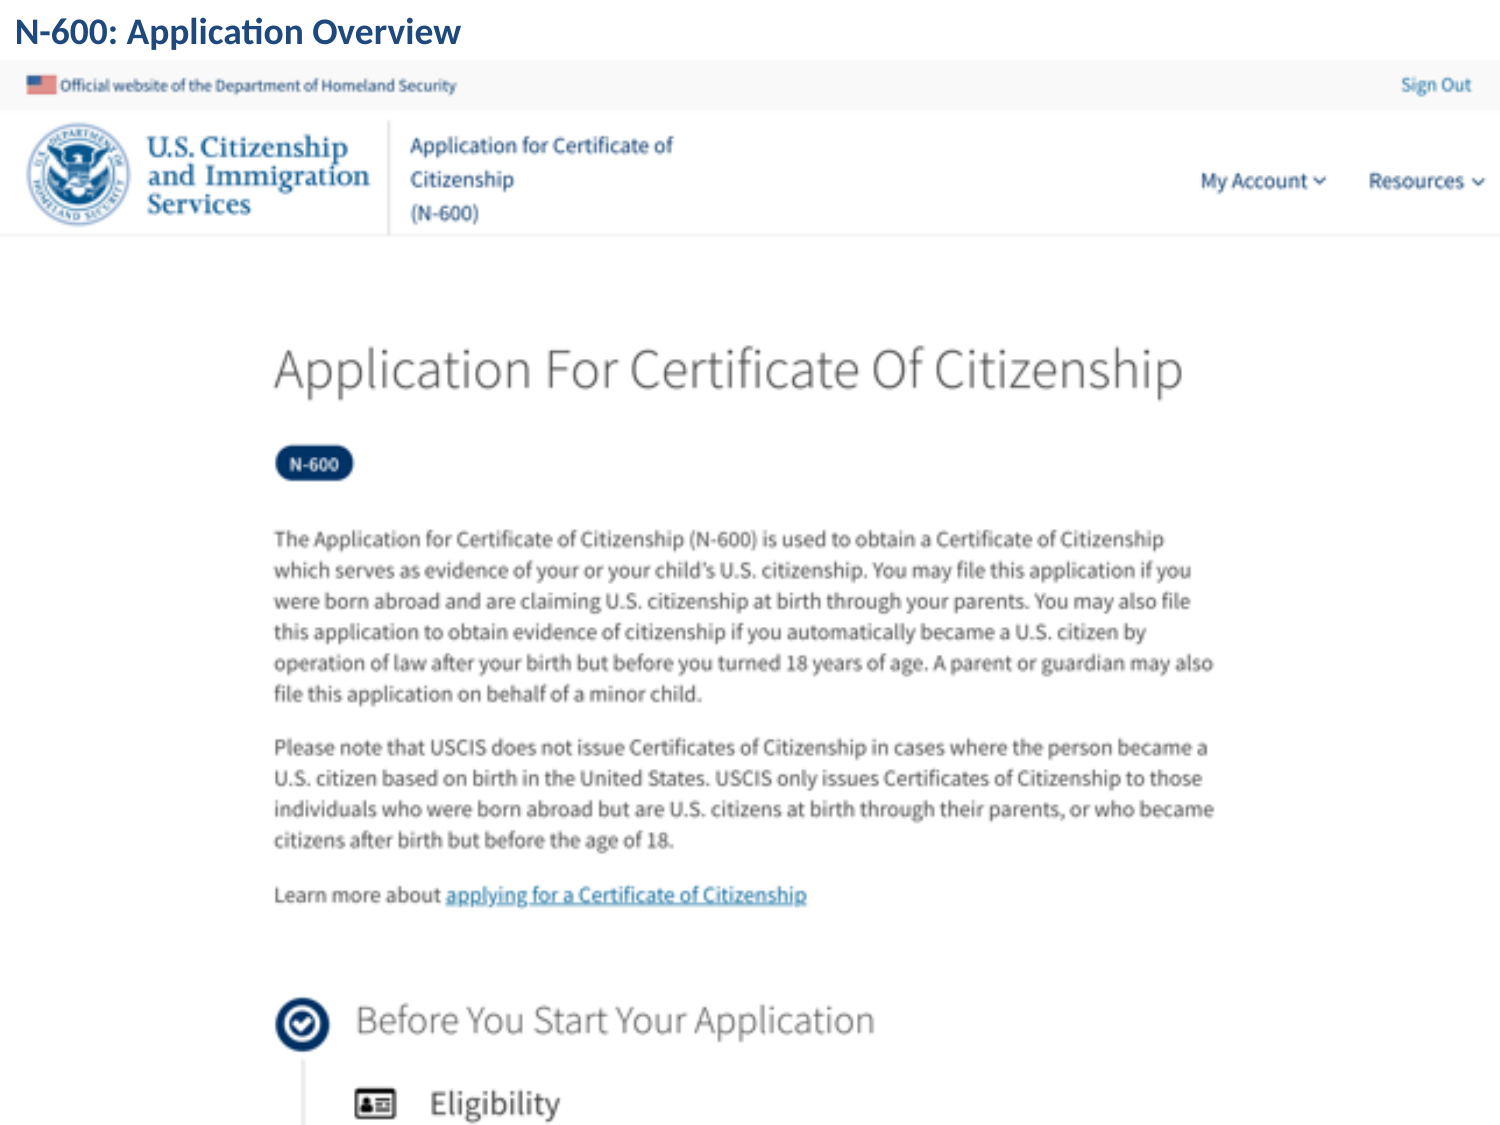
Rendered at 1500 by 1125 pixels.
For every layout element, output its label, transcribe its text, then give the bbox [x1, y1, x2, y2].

picture [0, 60, 1500, 1125]
text_box N-600: Application Overview [0, 0, 575, 56]
